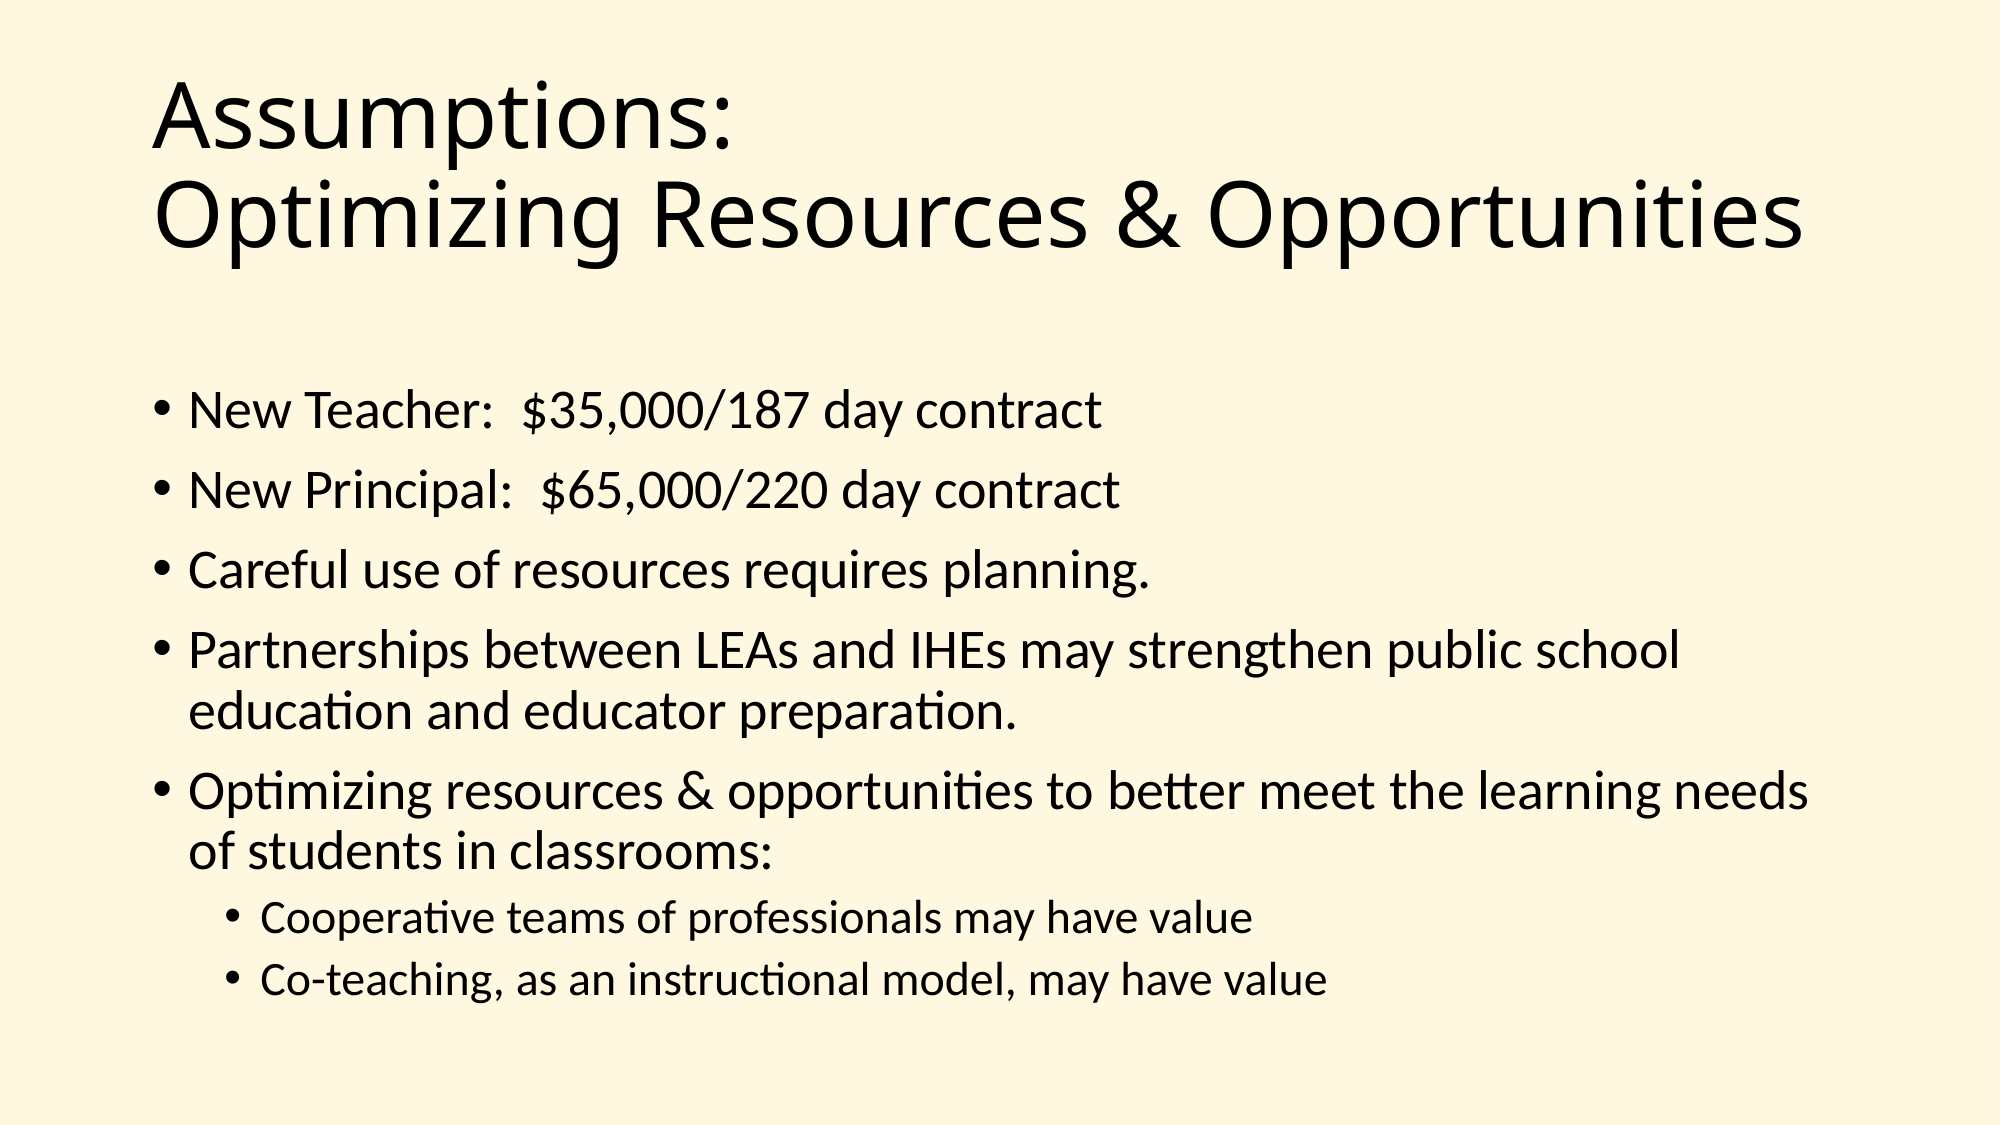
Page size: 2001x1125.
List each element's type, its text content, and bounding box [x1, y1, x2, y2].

list New Teacher: $35,000/187 day contract New Principal: $65,000/220 day contract Careful use of resources requires planning. Partnerships between LEAs and IHEs may strengthen public school education and educator preparation. Optimizing resources & opportunities to better meet the learning needs of students in classrooms: Cooperative teams of professionals may have value Co-teaching, as an instructional model, may have value [137, 372, 1863, 1014]
title Assumptions: Optimizing Resources & Opportunities [137, 59, 1863, 278]
